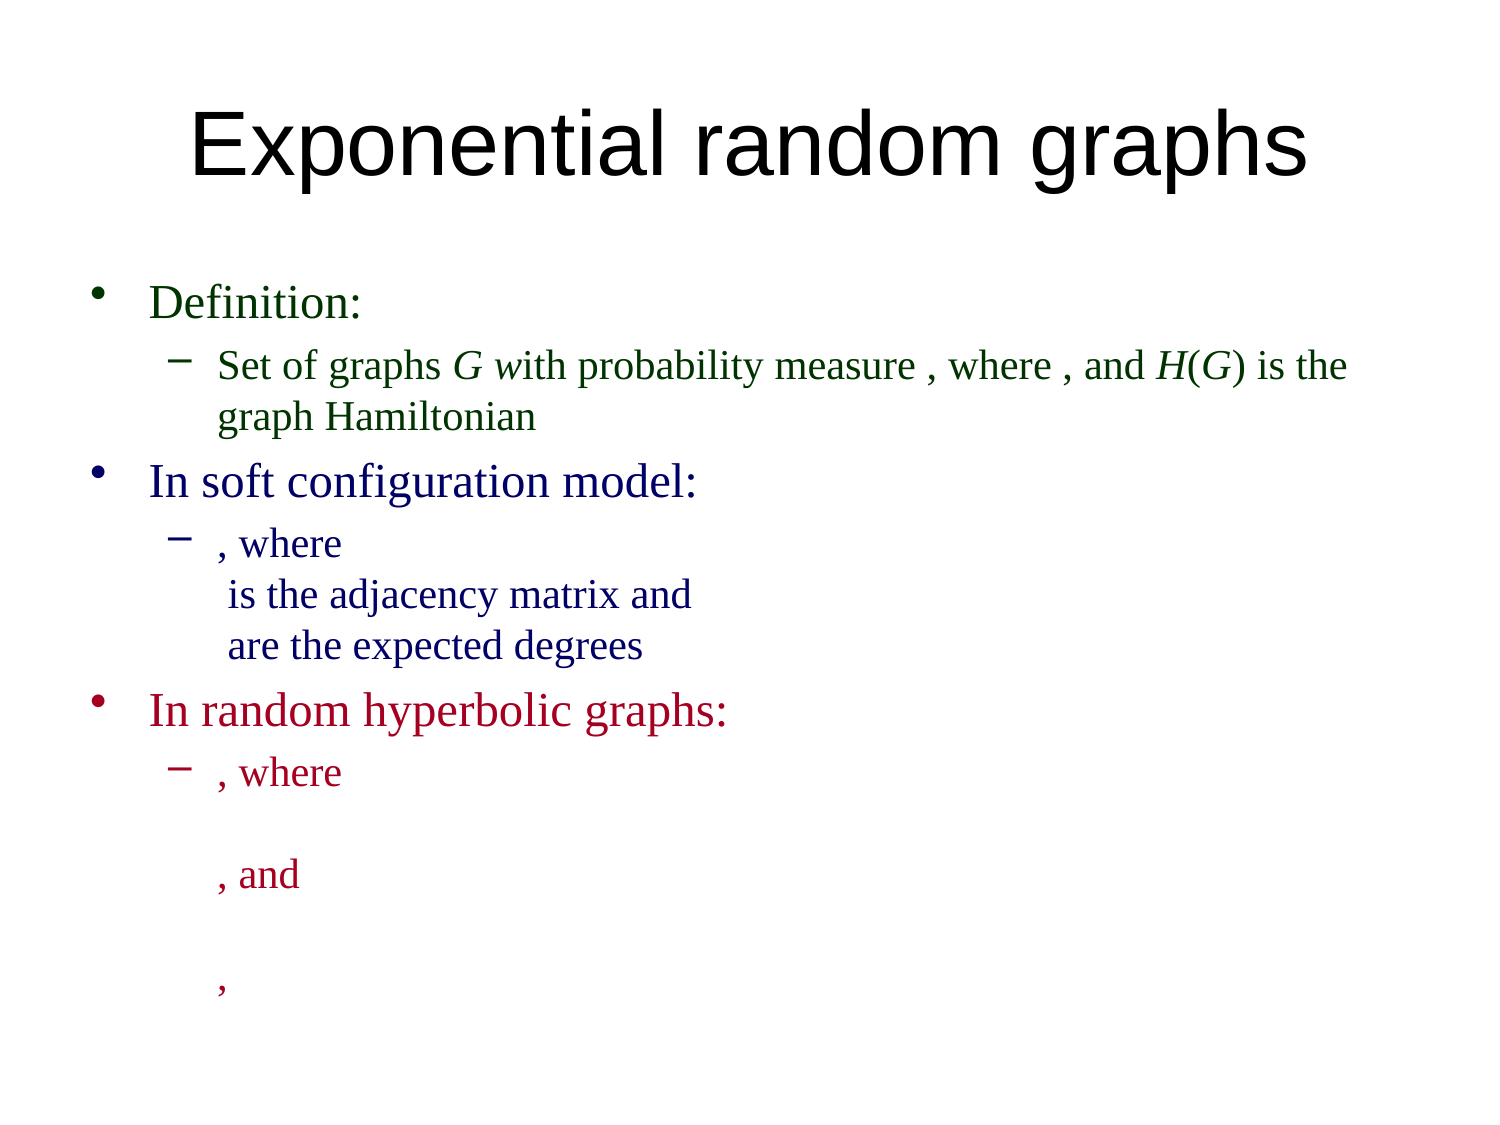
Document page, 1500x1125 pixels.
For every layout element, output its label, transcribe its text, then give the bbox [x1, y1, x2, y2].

title Exponential random graphs [75, 45, 1425, 233]
